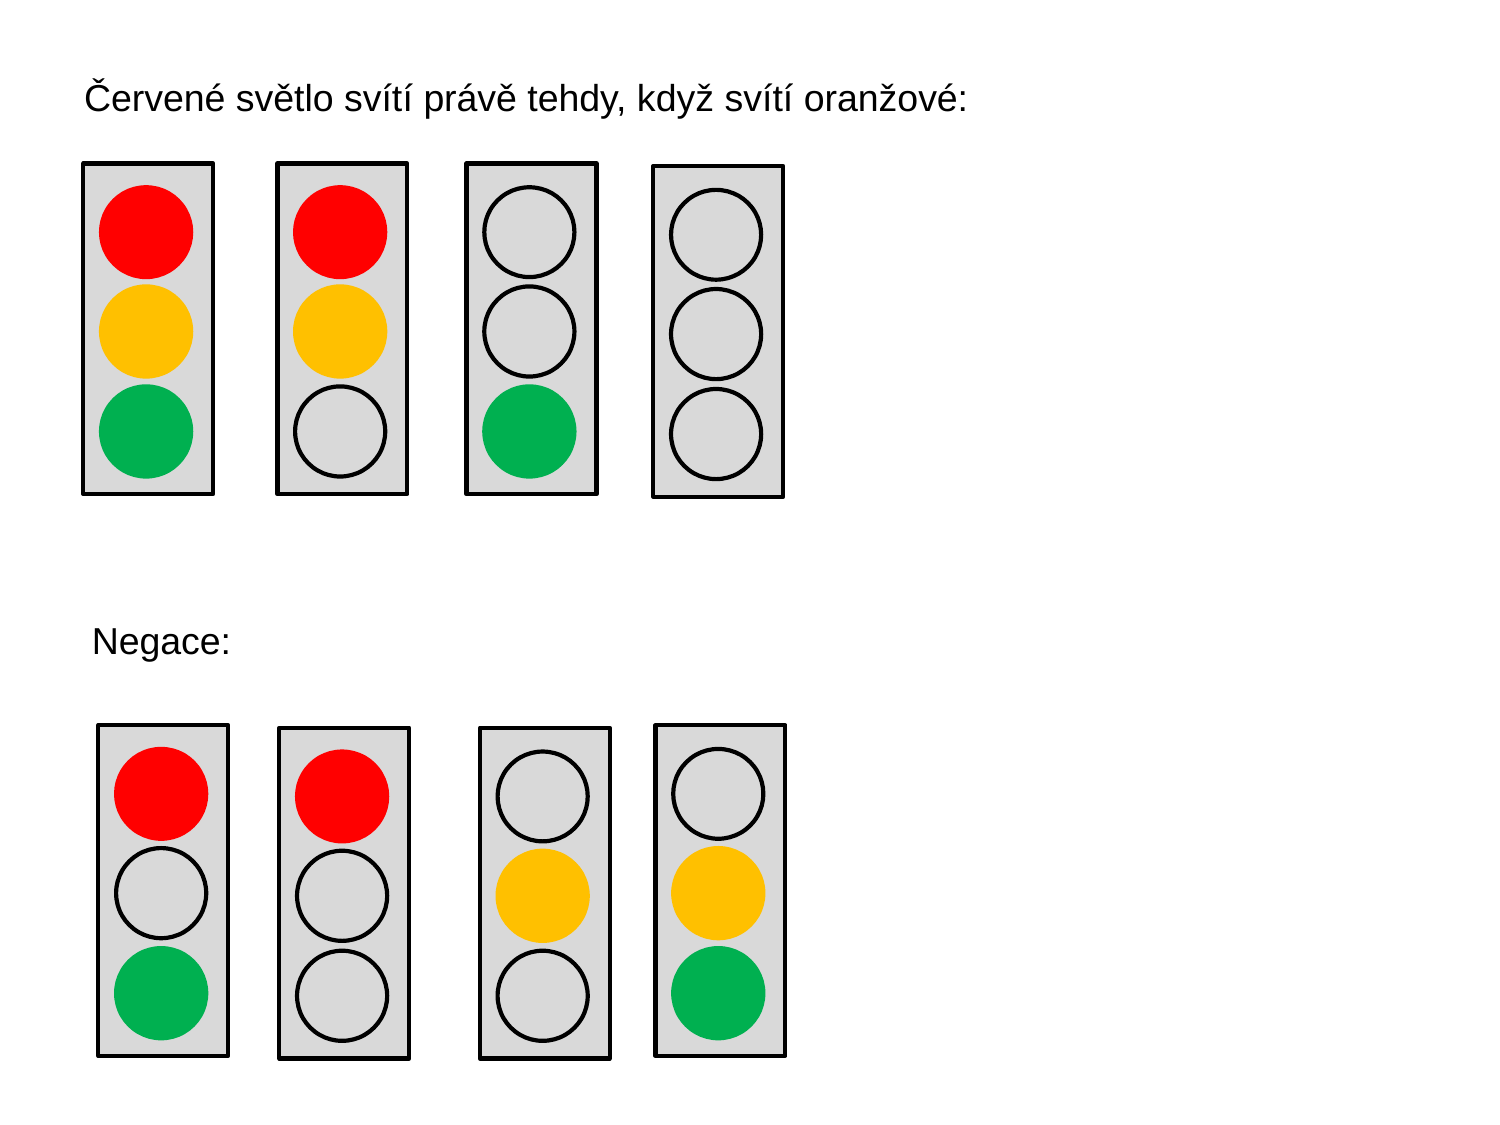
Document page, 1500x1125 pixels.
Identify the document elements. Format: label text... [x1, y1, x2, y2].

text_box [279, 727, 410, 1059]
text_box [655, 724, 786, 1057]
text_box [83, 163, 214, 495]
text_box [98, 724, 229, 1057]
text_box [466, 163, 597, 495]
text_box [479, 727, 611, 1059]
text_box Negace: [77, 609, 247, 670]
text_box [653, 165, 784, 497]
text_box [277, 163, 408, 495]
text_box Červené světlo svítí právě tehdy, když svítí oranžové: [69, 66, 984, 127]
